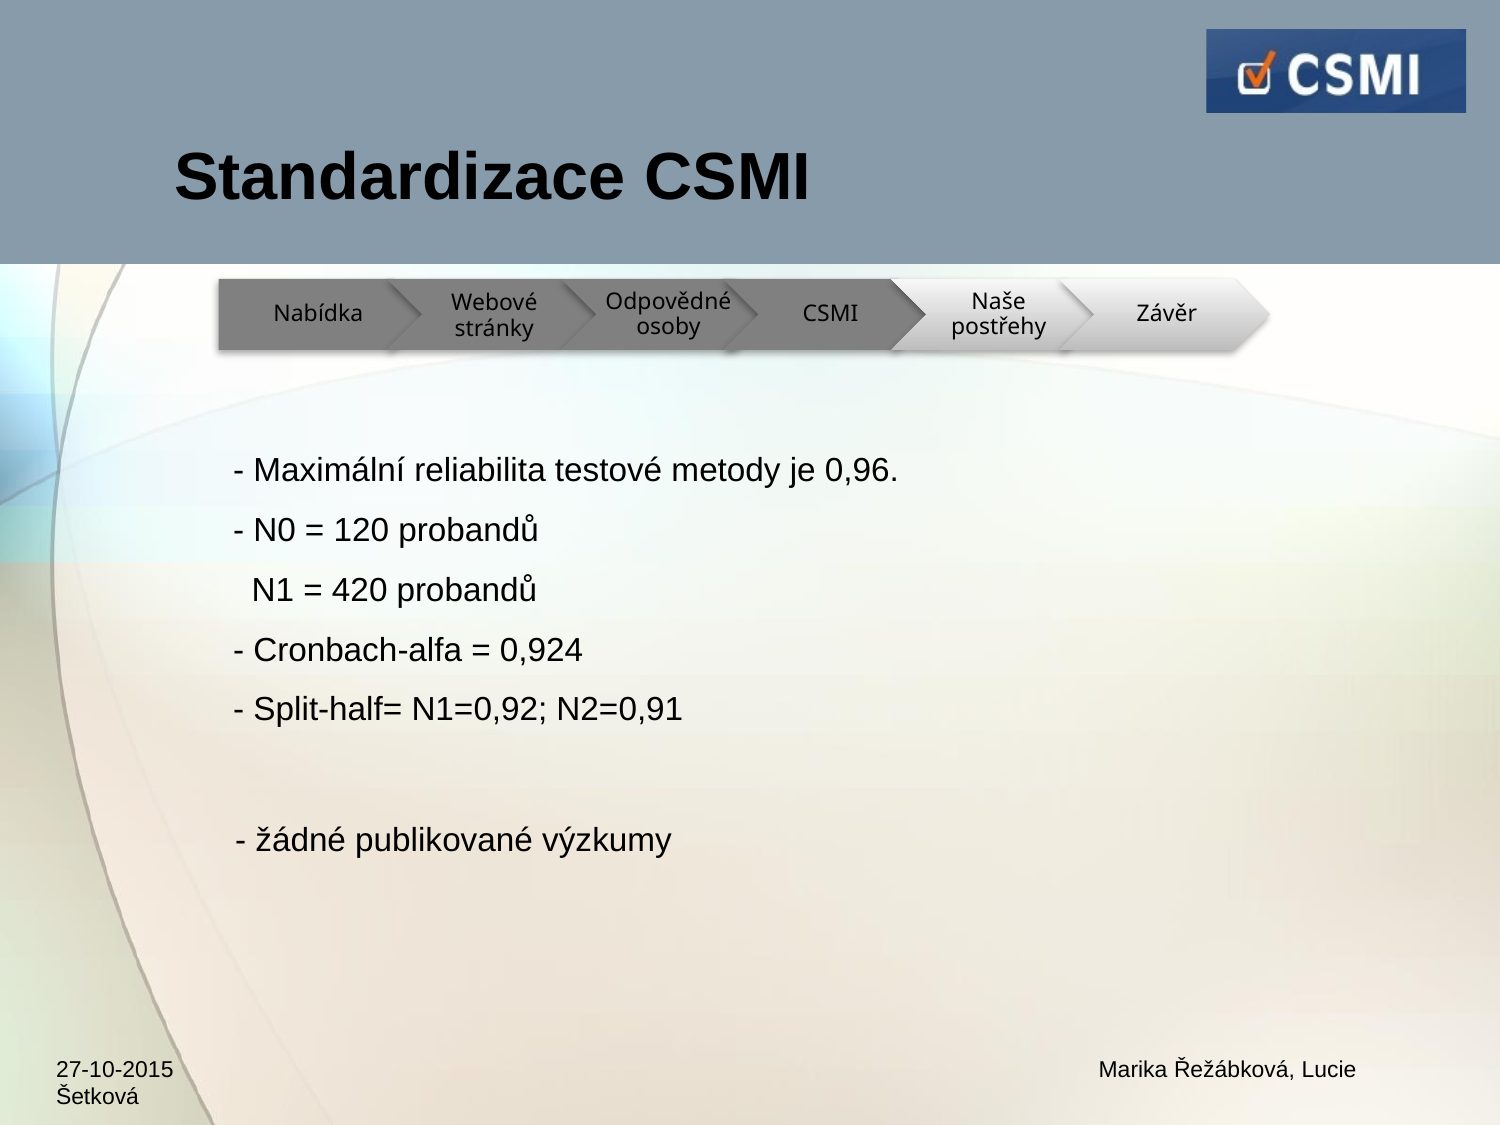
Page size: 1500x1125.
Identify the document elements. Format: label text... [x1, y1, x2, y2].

picture [0, 264, 1500, 1125]
picture [1206, 29, 1467, 113]
text_box - Maximální reliabilita testové metody je 0,96. - N0 = 120 probandů N1 = 420 probandů - Cronbach-alfa = 0,924 - Split-half= N1=0,92; N2=0,91 [218, 420, 969, 735]
text_box Standardizace CSMI [159, 125, 1199, 221]
text_box [0, 0, 1500, 264]
text_box - žádné publikované výzkumy [220, 810, 688, 866]
text_box 27-10-2015 Marika Řežábková, Lucie Šetková [41, 1046, 1459, 1117]
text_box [218, 278, 1270, 350]
